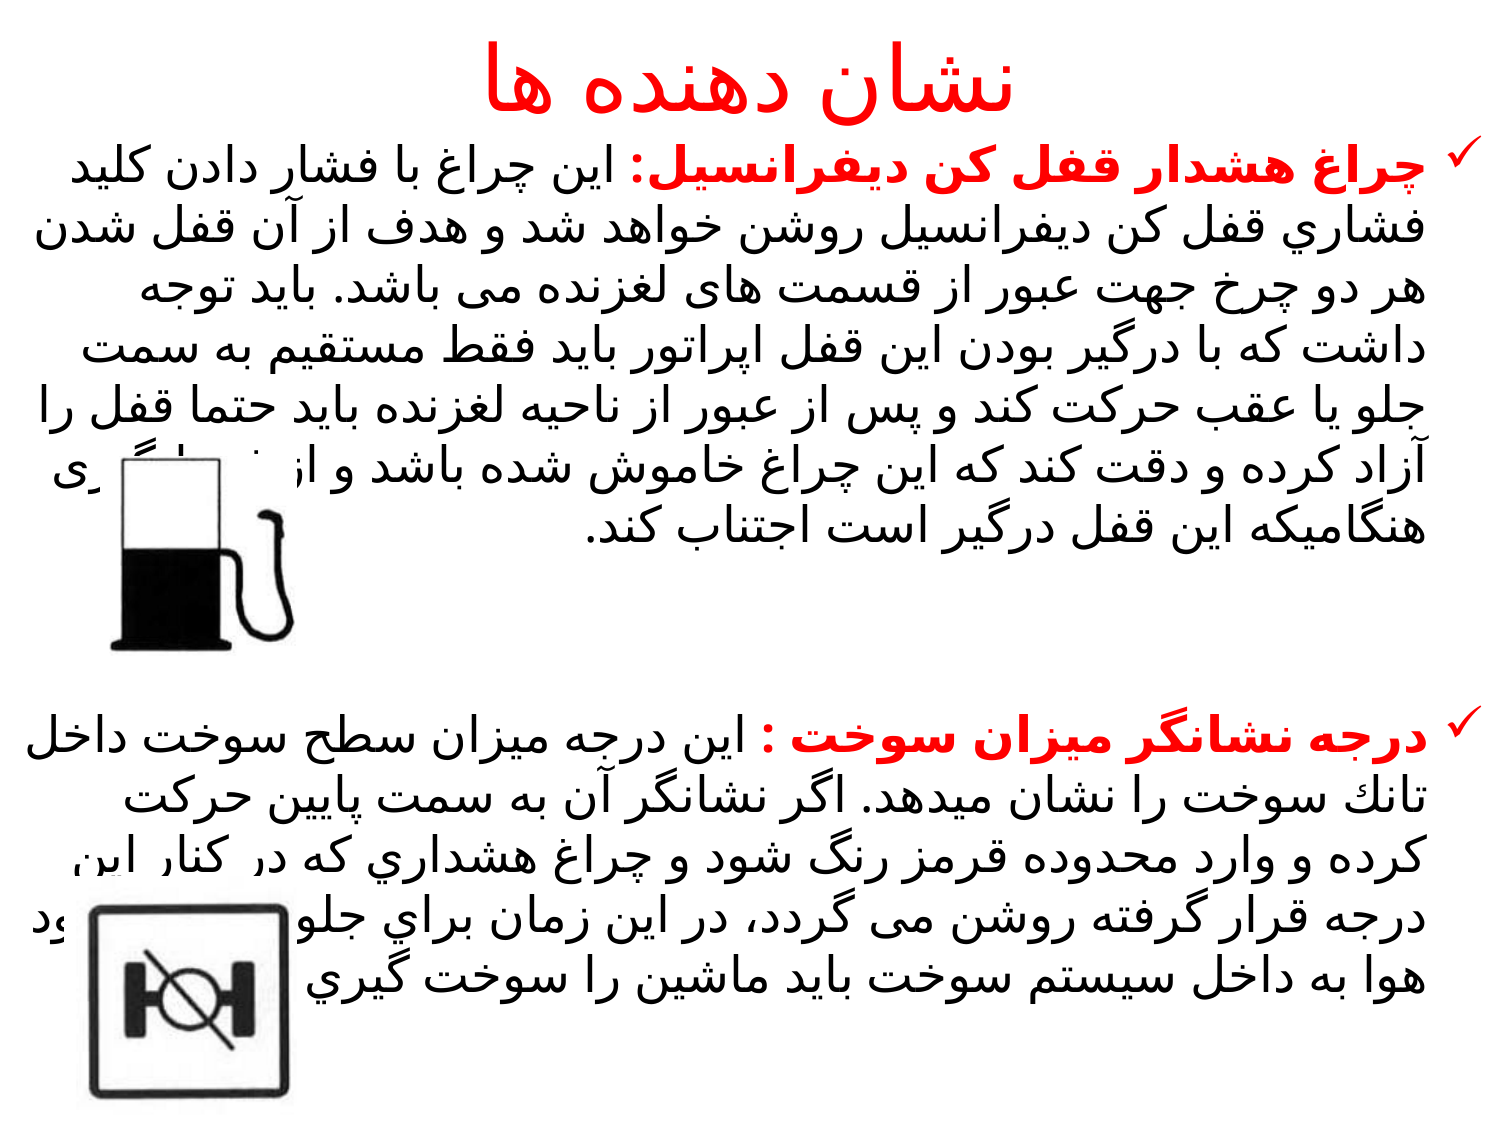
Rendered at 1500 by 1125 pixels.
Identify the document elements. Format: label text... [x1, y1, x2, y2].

title نشان دهنده ها [0, 0, 1500, 125]
picture [64, 876, 298, 1125]
list چراغ هشدار قفل كن ديفرانسيل: اين چراغ با فشار دادن كليد فشاري قفل كن ديفرانسيل روشن خواهد شد و هدف از آن قفل شدن هر دو چرخ جهت عبور از قسمت های لغزنده می باشد. باید توجه داشت که با درگیر بودن این قفل اپراتور باید فقط مستقیم به سمت جلو یا عقب حرکت کند و پس از عبور از ناحیه لغزنده باید حتما قفل را آزاد کرده و دقت کند که این چراغ خاموش شده باشد و از فرمانگیری هنگامیکه این قفل درگیر است اجتناب کند. درجه نشانگر ميزان سوخت : اين درجه ميزان سطح سوخت داخل تانك سوخت را نشان ميدهد. اگر نشانگر آن به سمت پايين حركت كرده و وارد محدوده قرمز رنگ شود و چراغ هشداري كه در کنار اين درجه قرار گرفته روشن می گردد، در این زمان براي جلوگيري از ورود هوا به داخل سيستم سوخت بايد ماشين را سوخت گيري كنيد. [0, 125, 1500, 1125]
picture [100, 455, 298, 658]
